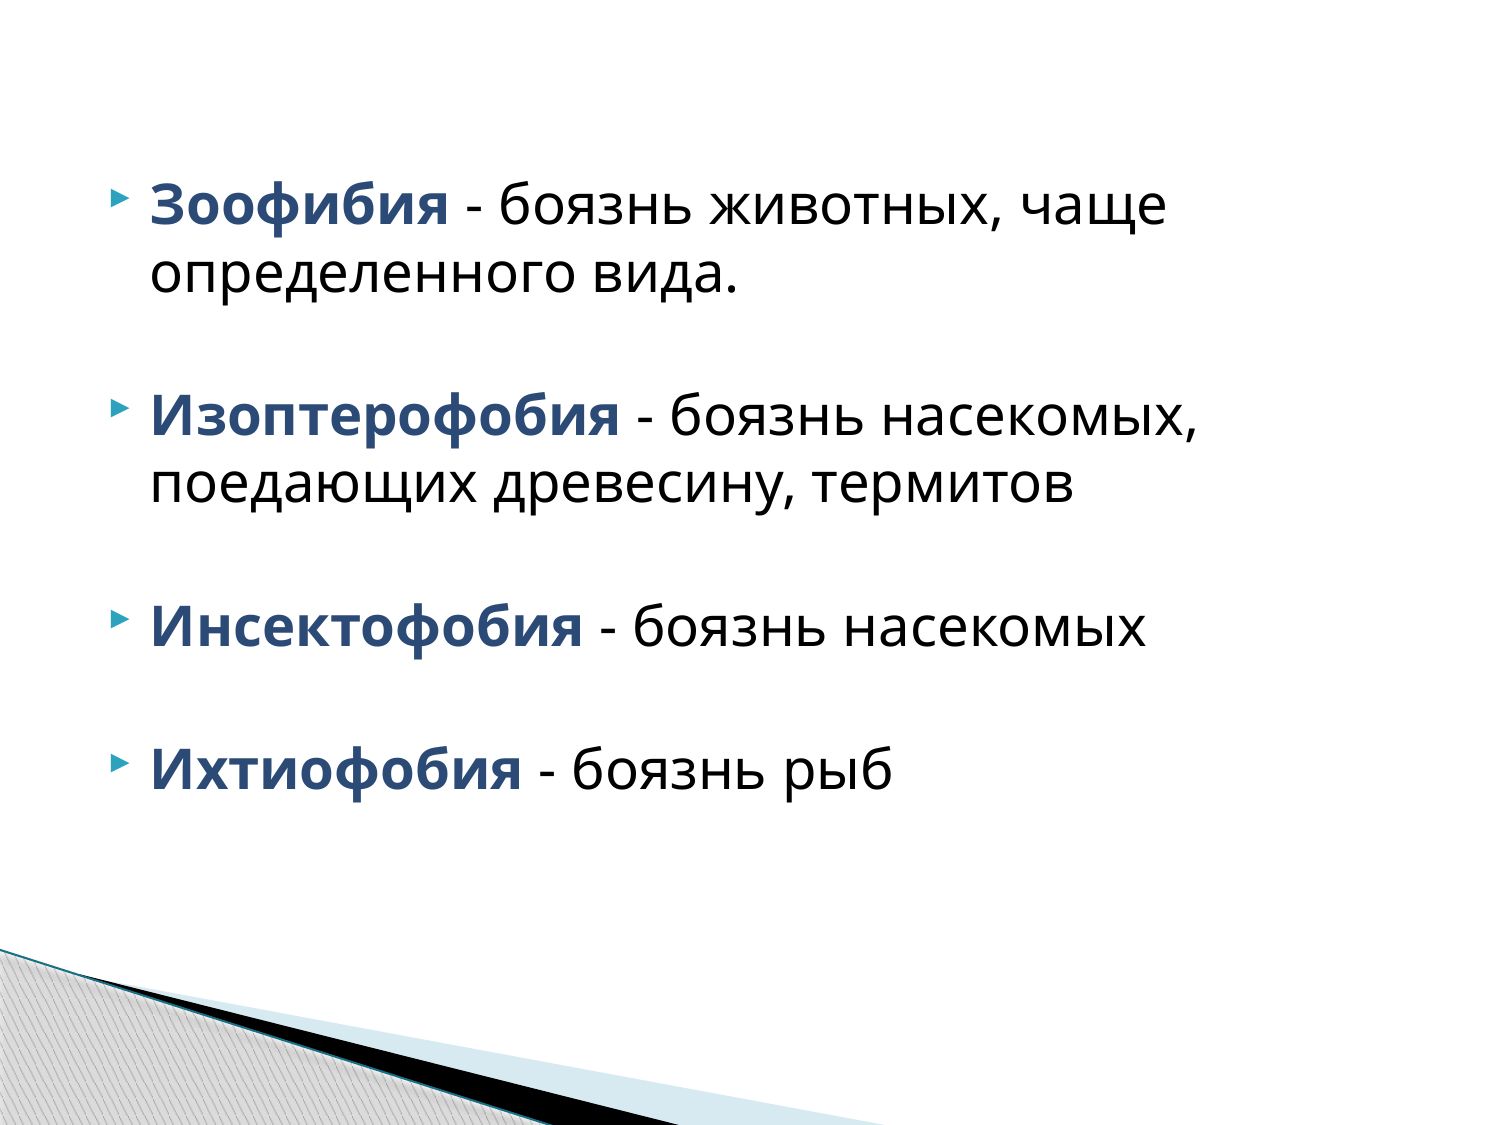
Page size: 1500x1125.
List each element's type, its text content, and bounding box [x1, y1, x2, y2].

list Зоофибия - боязнь животных, чаще определенного вида. Изоптерофобия - боязнь насекомых, поедающих древесину, термитов Инсектофобия - боязнь насекомых Ихтиофобия - боязнь рыб [75, 160, 1425, 986]
